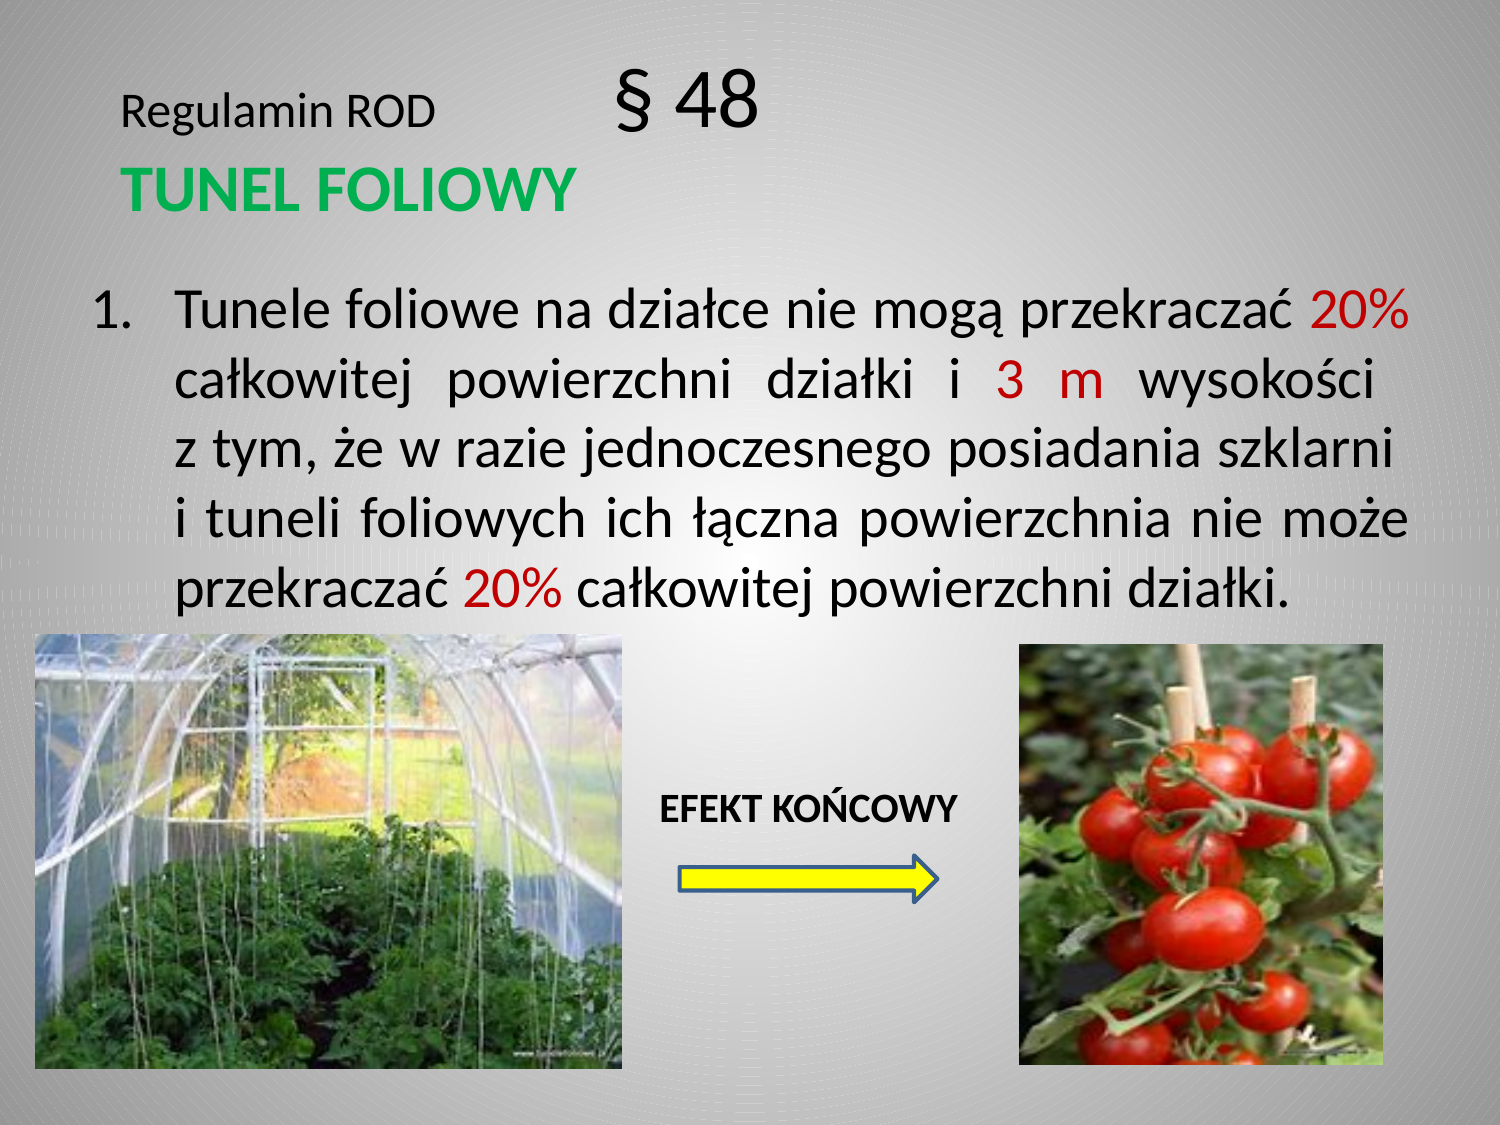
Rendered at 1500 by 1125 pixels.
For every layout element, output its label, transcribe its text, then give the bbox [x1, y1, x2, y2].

text_box Regulamin ROD § 48 TUNEL FOLIOWY [105, 35, 1266, 233]
text_box EFEKT KOŃCOWY [644, 773, 985, 839]
picture [1019, 644, 1383, 1065]
picture [34, 634, 622, 1069]
text_box [677, 853, 940, 905]
list Tunele foliowe na działce nie mogą przekraczać 20% całkowitej powierzchni działki i 3 m wysokości z tym, że w razie jednoczesnego posiadania szklarni i tuneli foliowych ich łączna powierzchnia nie może przekraczać 20% całkowitej powierzchni działki. [75, 262, 1425, 1005]
